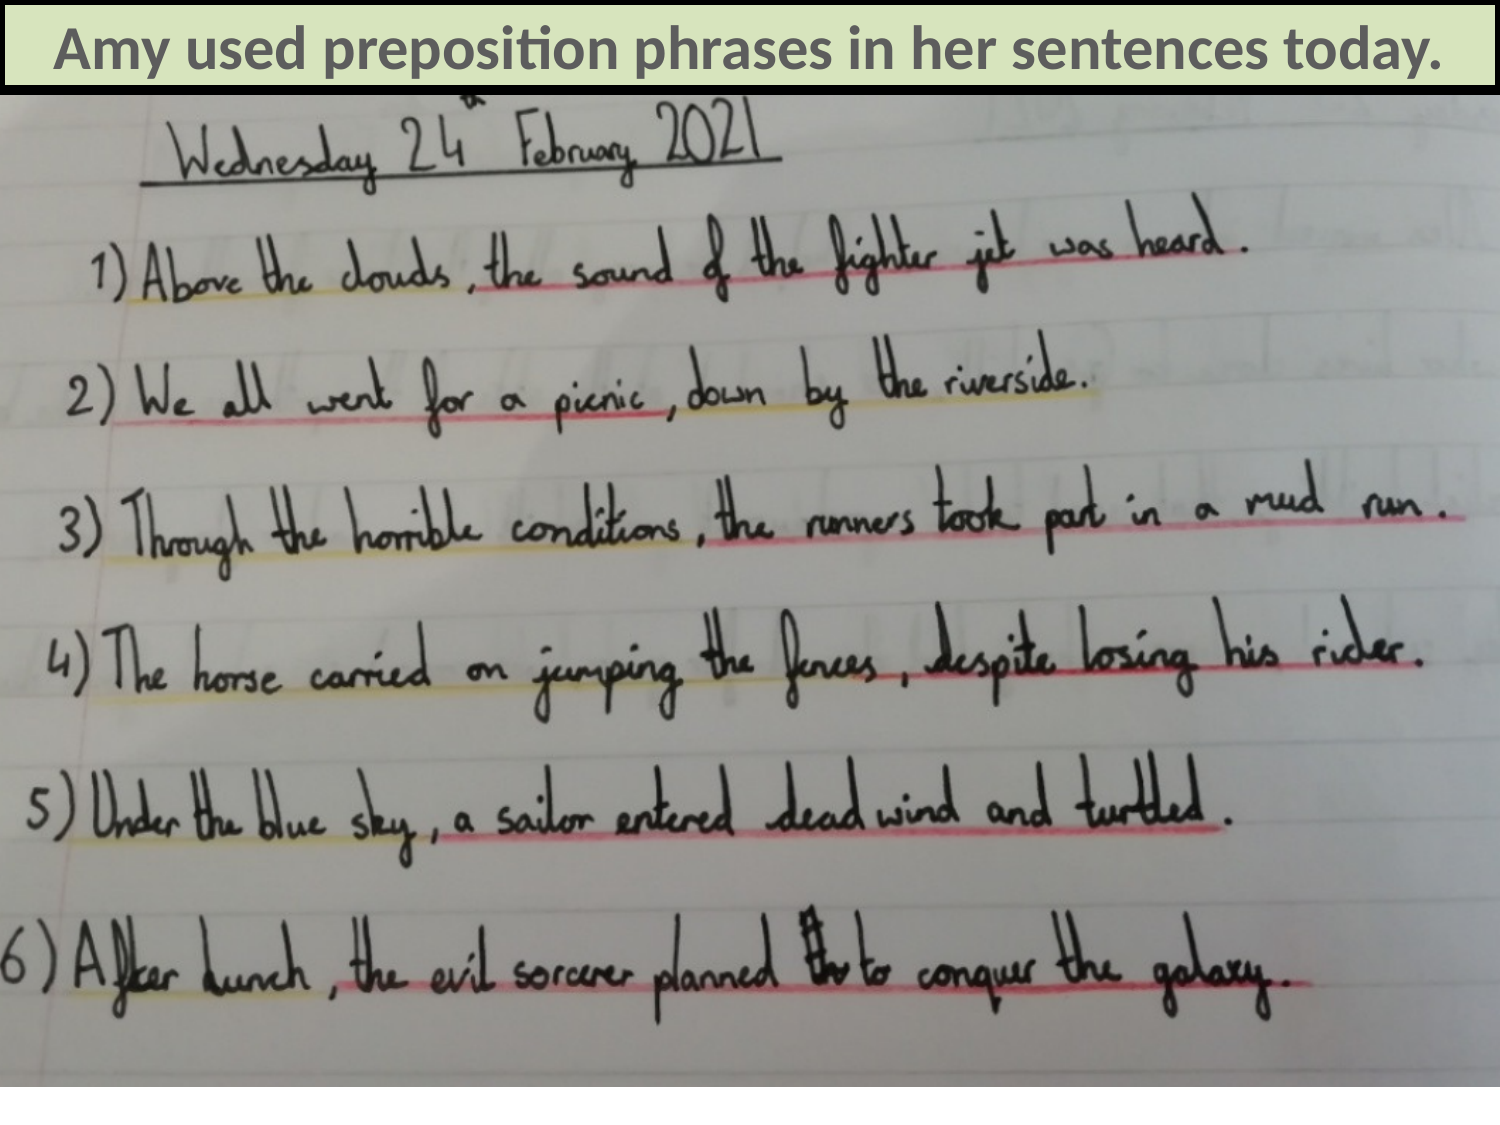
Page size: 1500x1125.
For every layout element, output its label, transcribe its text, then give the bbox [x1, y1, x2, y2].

text_box Amy used preposition phrases in her sentences today. [0, 0, 1500, 90]
picture [0, 95, 1500, 1087]
